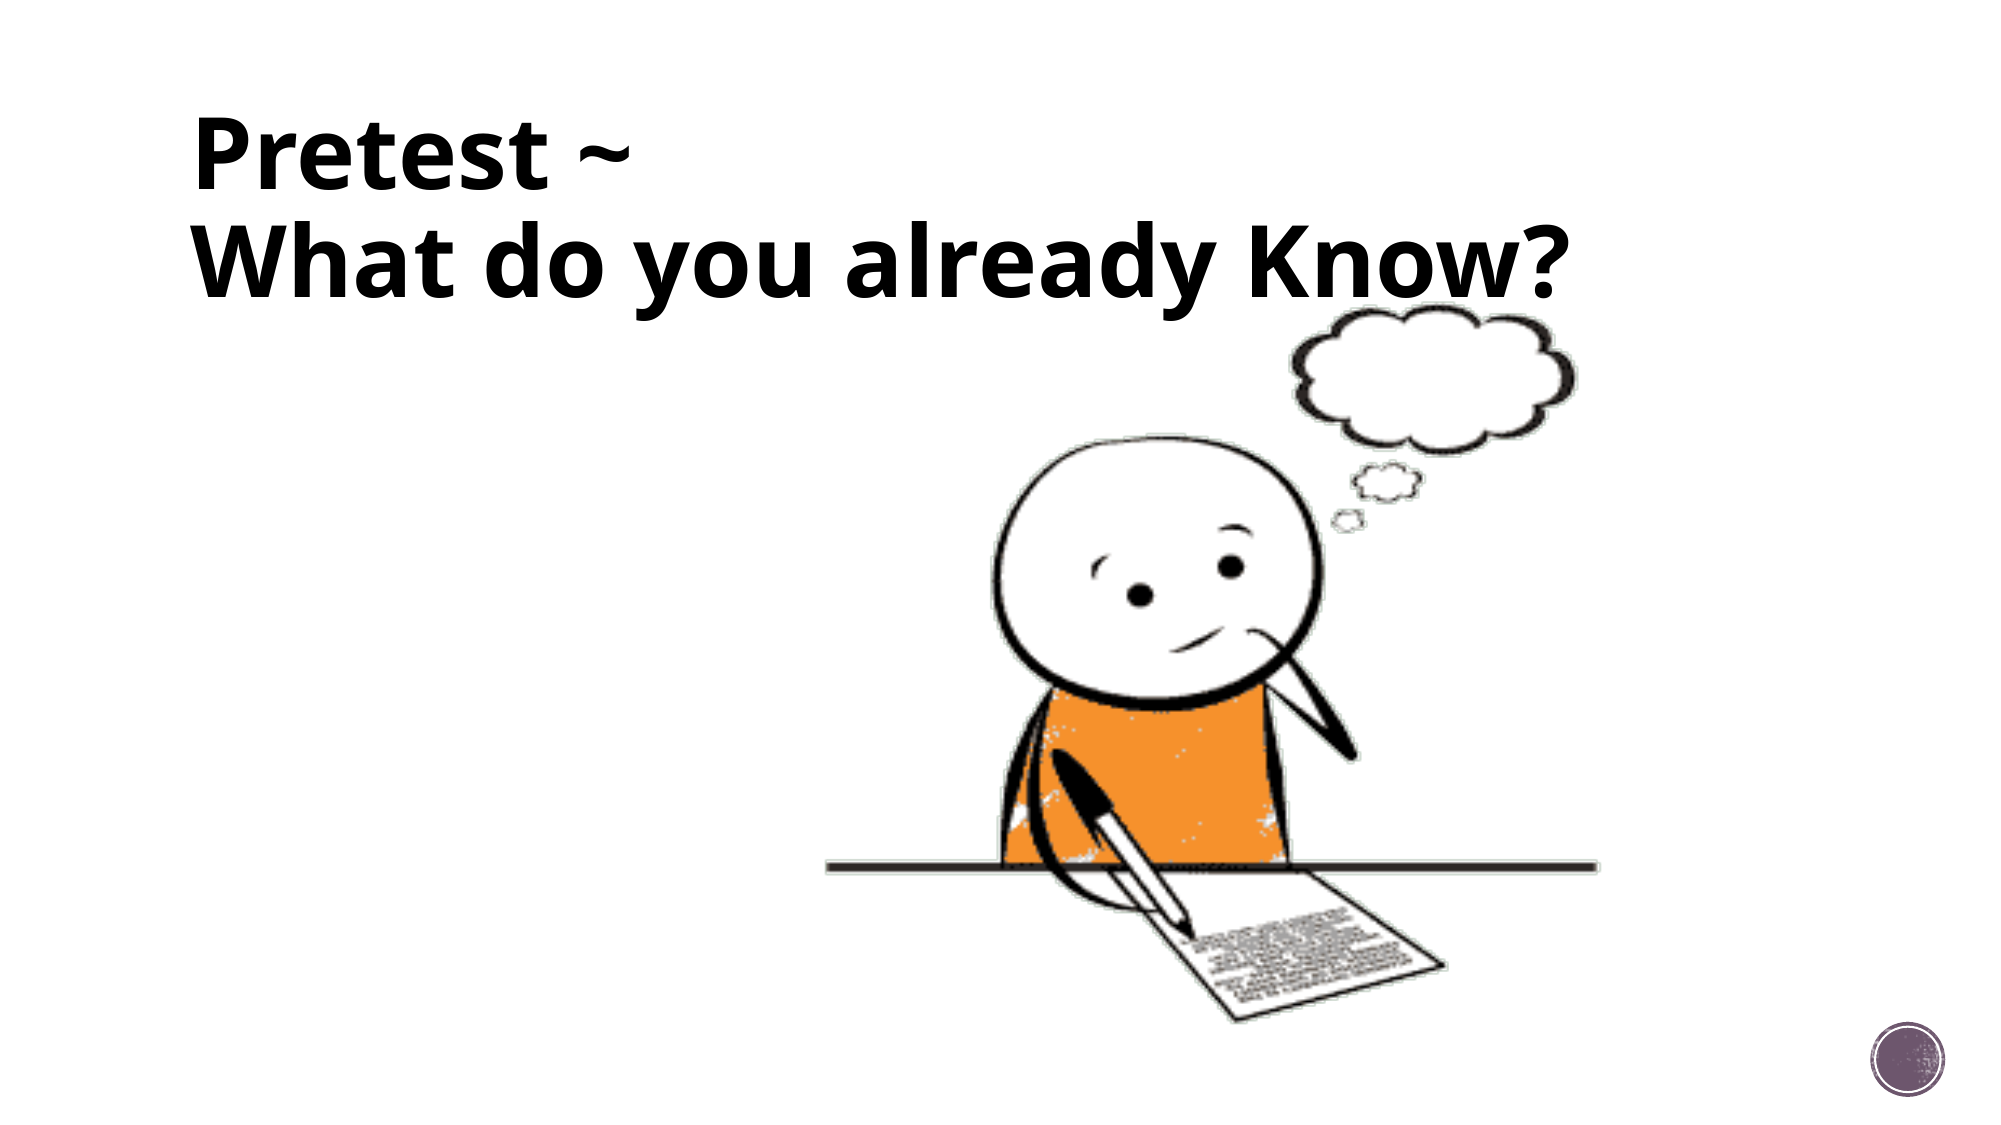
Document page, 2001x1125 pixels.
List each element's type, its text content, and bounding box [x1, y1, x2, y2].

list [723, 277, 1689, 1072]
title Pretest ~ What do you already Know? [175, 79, 1826, 344]
